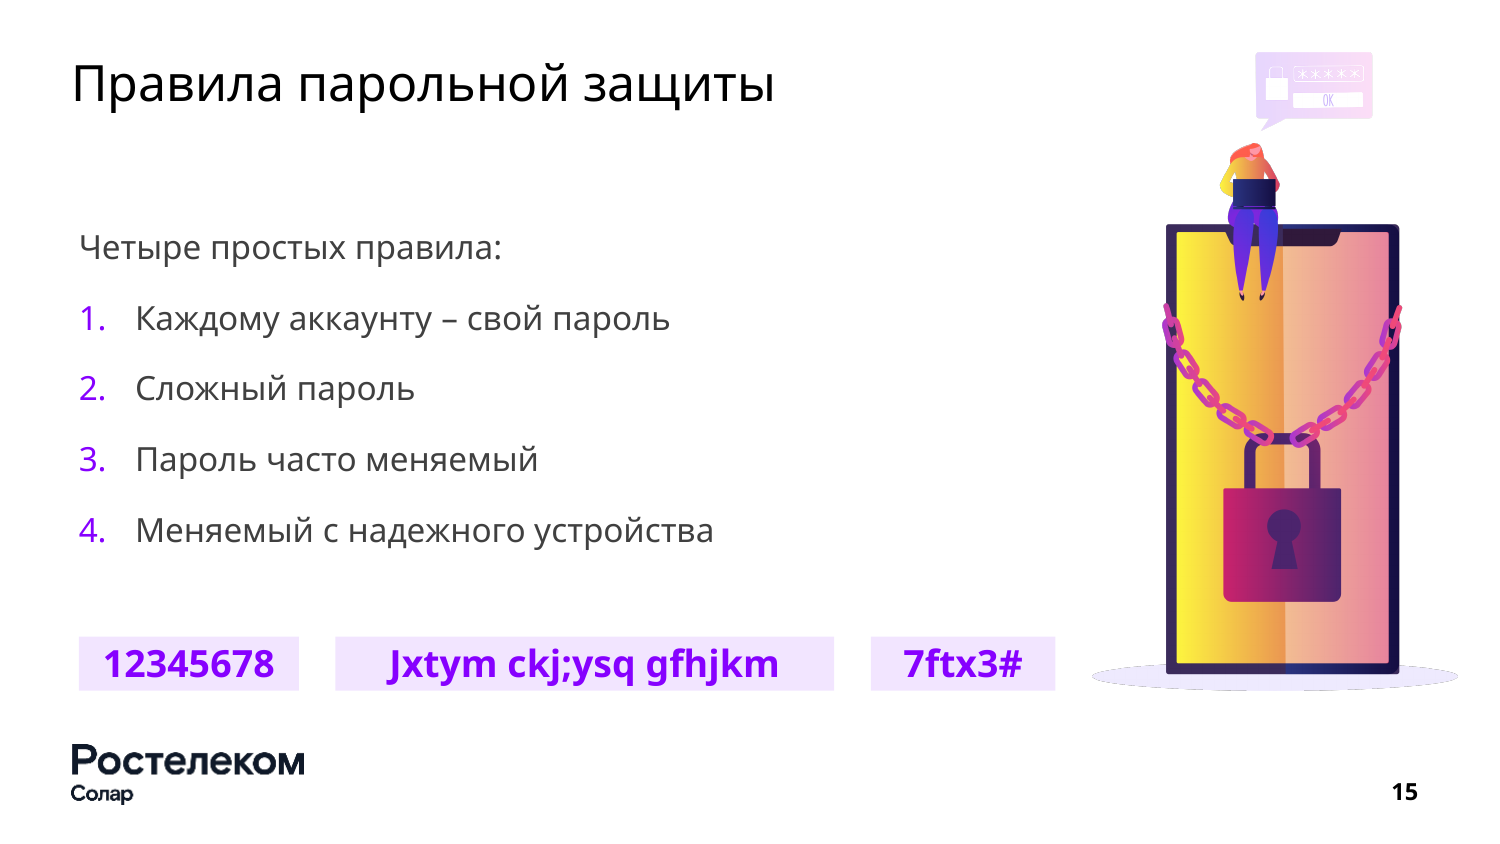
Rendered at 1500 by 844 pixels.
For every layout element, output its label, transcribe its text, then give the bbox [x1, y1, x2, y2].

picture [1092, 52, 1458, 691]
text_box 12345678 [78, 636, 299, 691]
title Правила парольной защиты [71, 44, 1420, 122]
text_box 7ftx3# [870, 636, 1056, 691]
list Четыре простых правила: Каждому аккаунту – свой пароль Сложный пароль Пароль часто меняемый Меняемый с надежного устройства [78, 199, 760, 777]
picture [71, 744, 304, 805]
text_box Jxtym ckj;ysq gfhjkm [335, 636, 835, 691]
